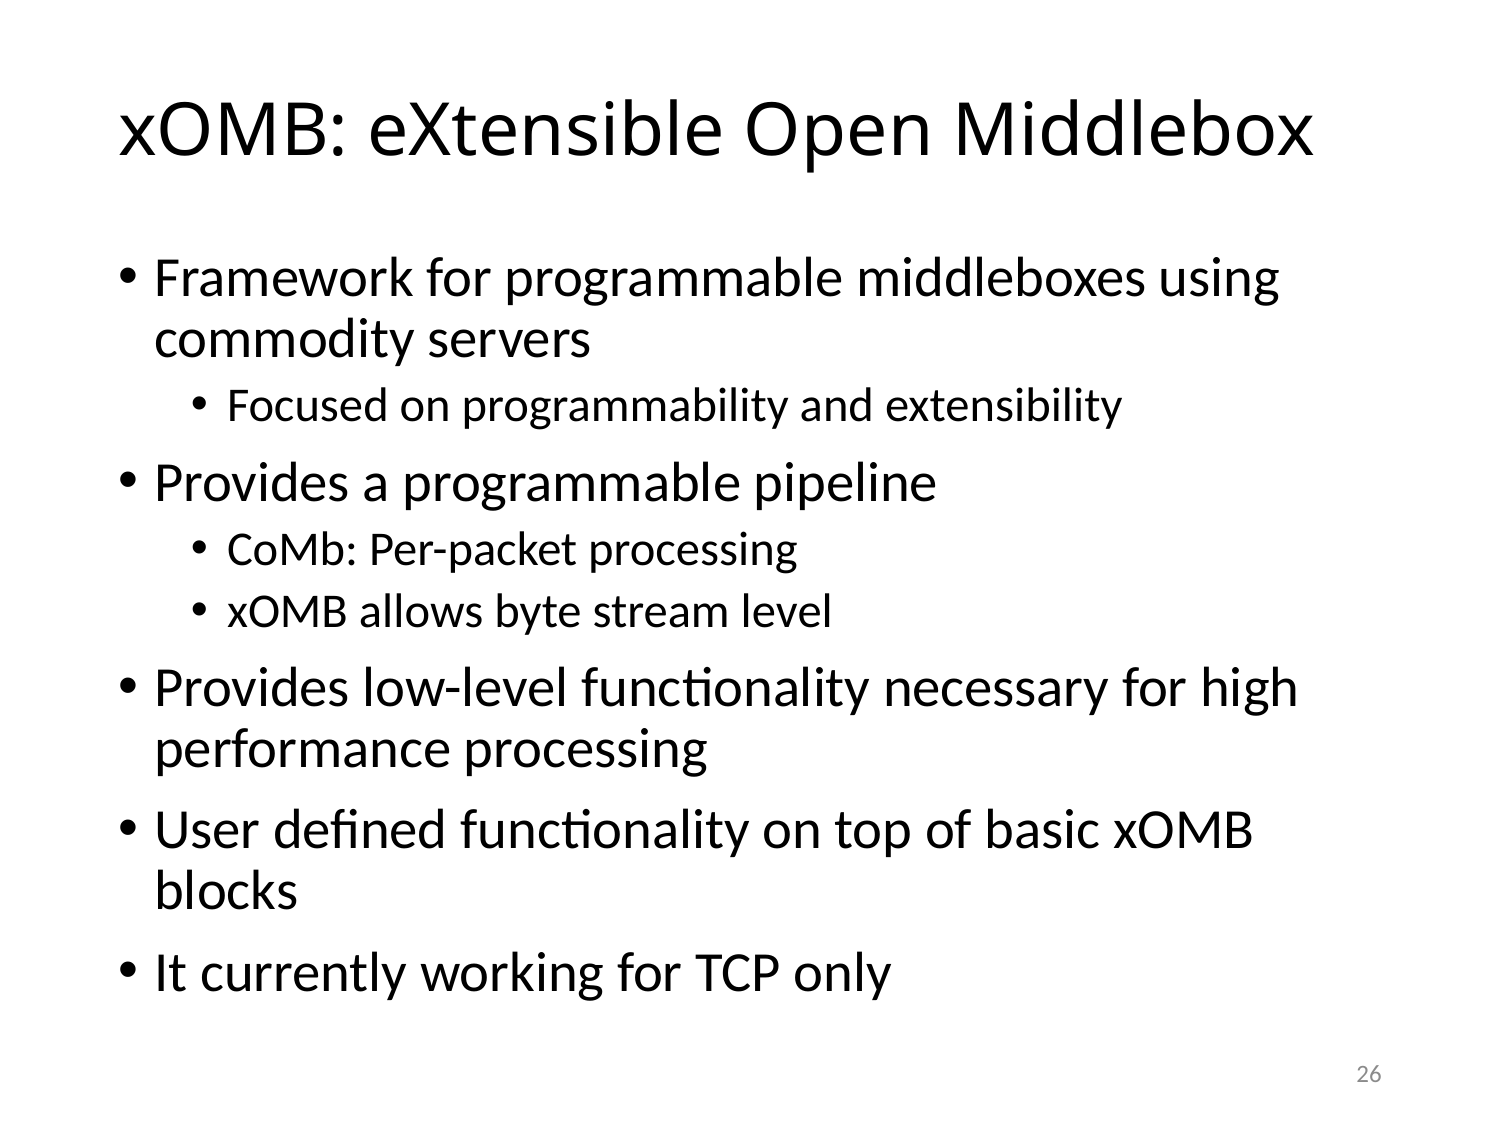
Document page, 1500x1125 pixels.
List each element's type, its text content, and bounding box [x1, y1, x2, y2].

title xOMB: eXtensible Open Middlebox [103, 59, 1459, 204]
slide_number 26 [1059, 1042, 1397, 1103]
list Framework for programmable middleboxes using commodity servers Focused on programmability and extensibility Provides a programmable pipeline CoMb: Per-packet processing xOMB allows byte stream level Provides low-level functionality necessary for high performance processing User defined functionality on top of basic xOMB blocks It currently working for TCP only [103, 240, 1397, 1014]
